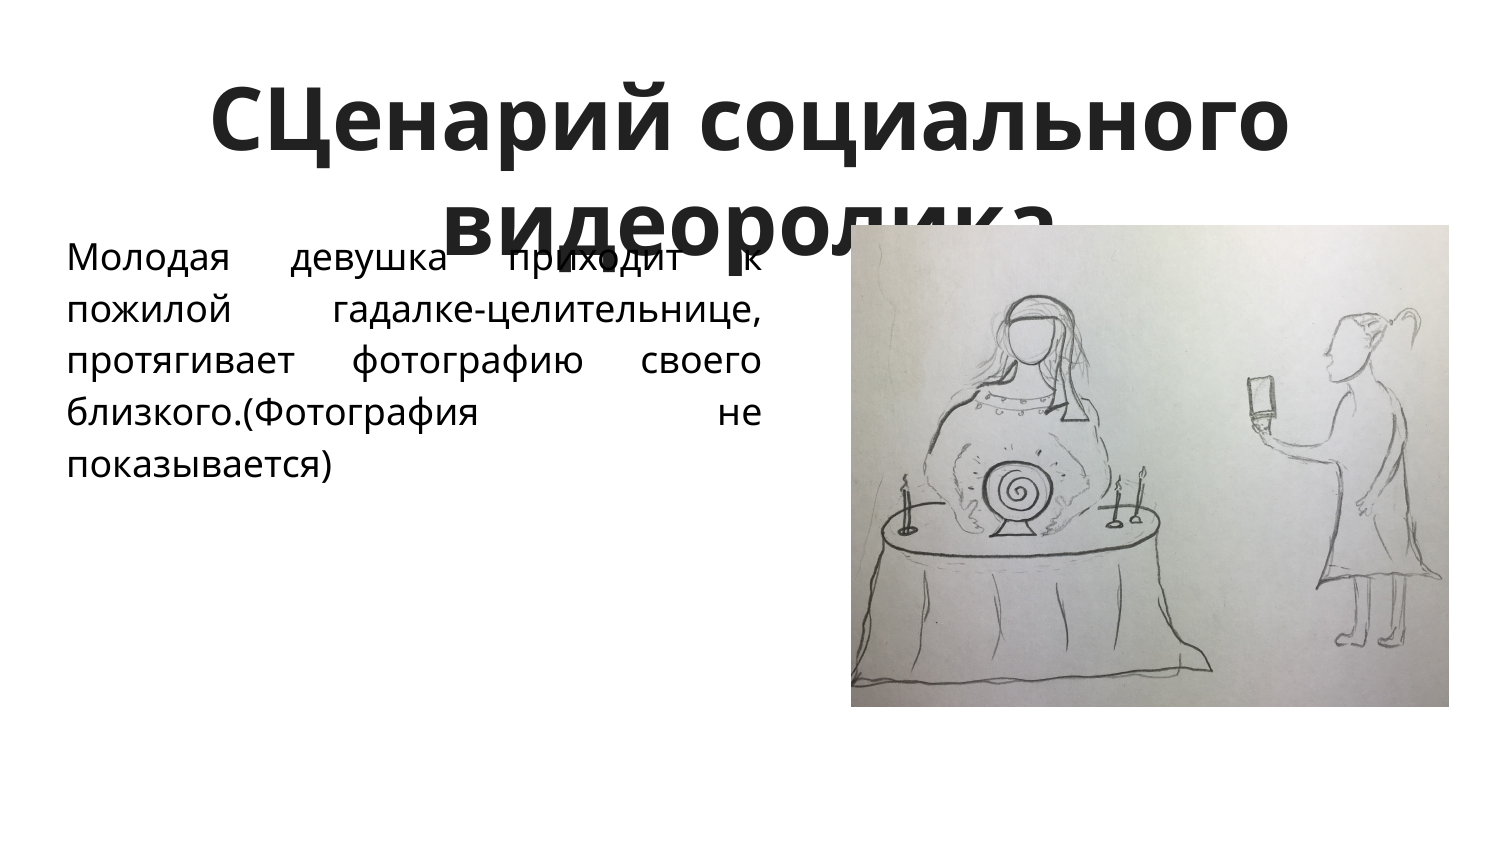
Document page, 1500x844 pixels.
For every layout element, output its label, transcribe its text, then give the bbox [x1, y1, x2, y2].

list Молодая девушка приходит к пожилой гадалке-целительнице, протягивает фотографию своего близкого.(Фотография не показывается) [303, 211, 778, 271]
list Молодая девушка приходит к пожилой гадалке-целительнице, протягивает фотографию своего близкого.(Фотография не показывается) [51, 382, 778, 595]
text_box [0, 0, 303, 395]
text_box [263, 271, 846, 382]
title СЦенарий социального видеоролика [303, 48, 1449, 180]
picture [851, 225, 1450, 707]
